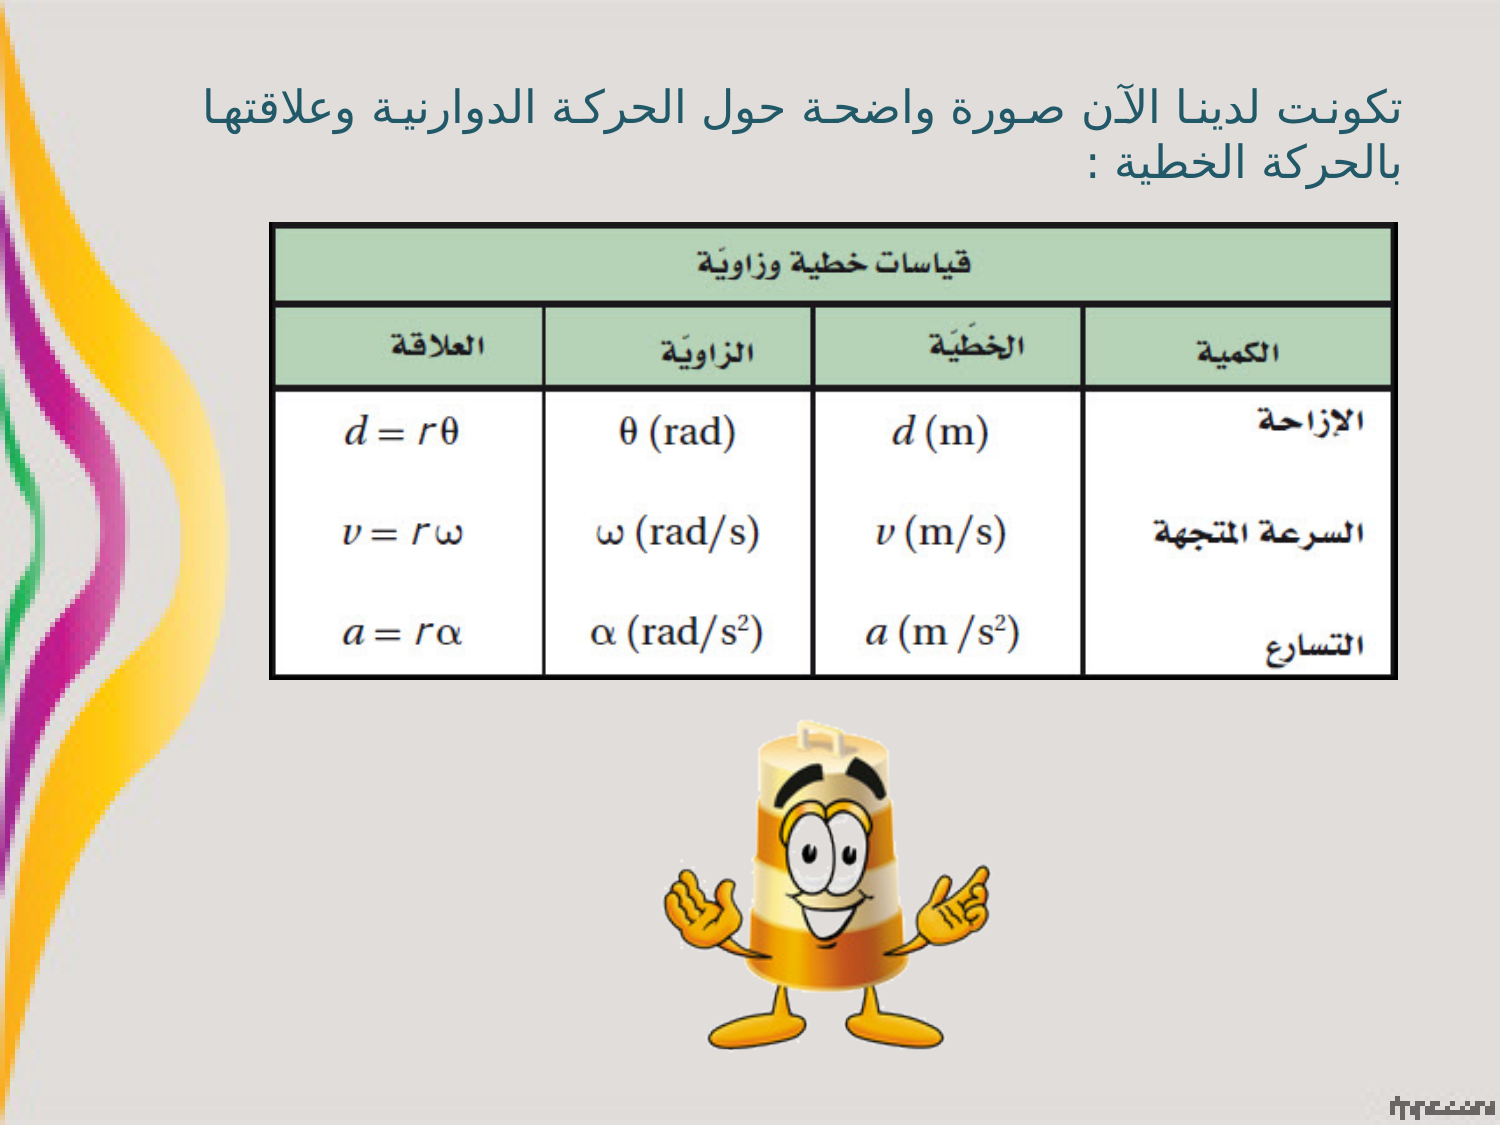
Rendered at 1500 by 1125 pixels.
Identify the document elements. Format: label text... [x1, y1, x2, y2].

text_box تكونت لدينا الآن صورة واضحة حول الحركة الدوارنية وعلاقتها بالحركة الخطية : [187, 70, 1418, 195]
picture [0, 0, 1500, 1125]
